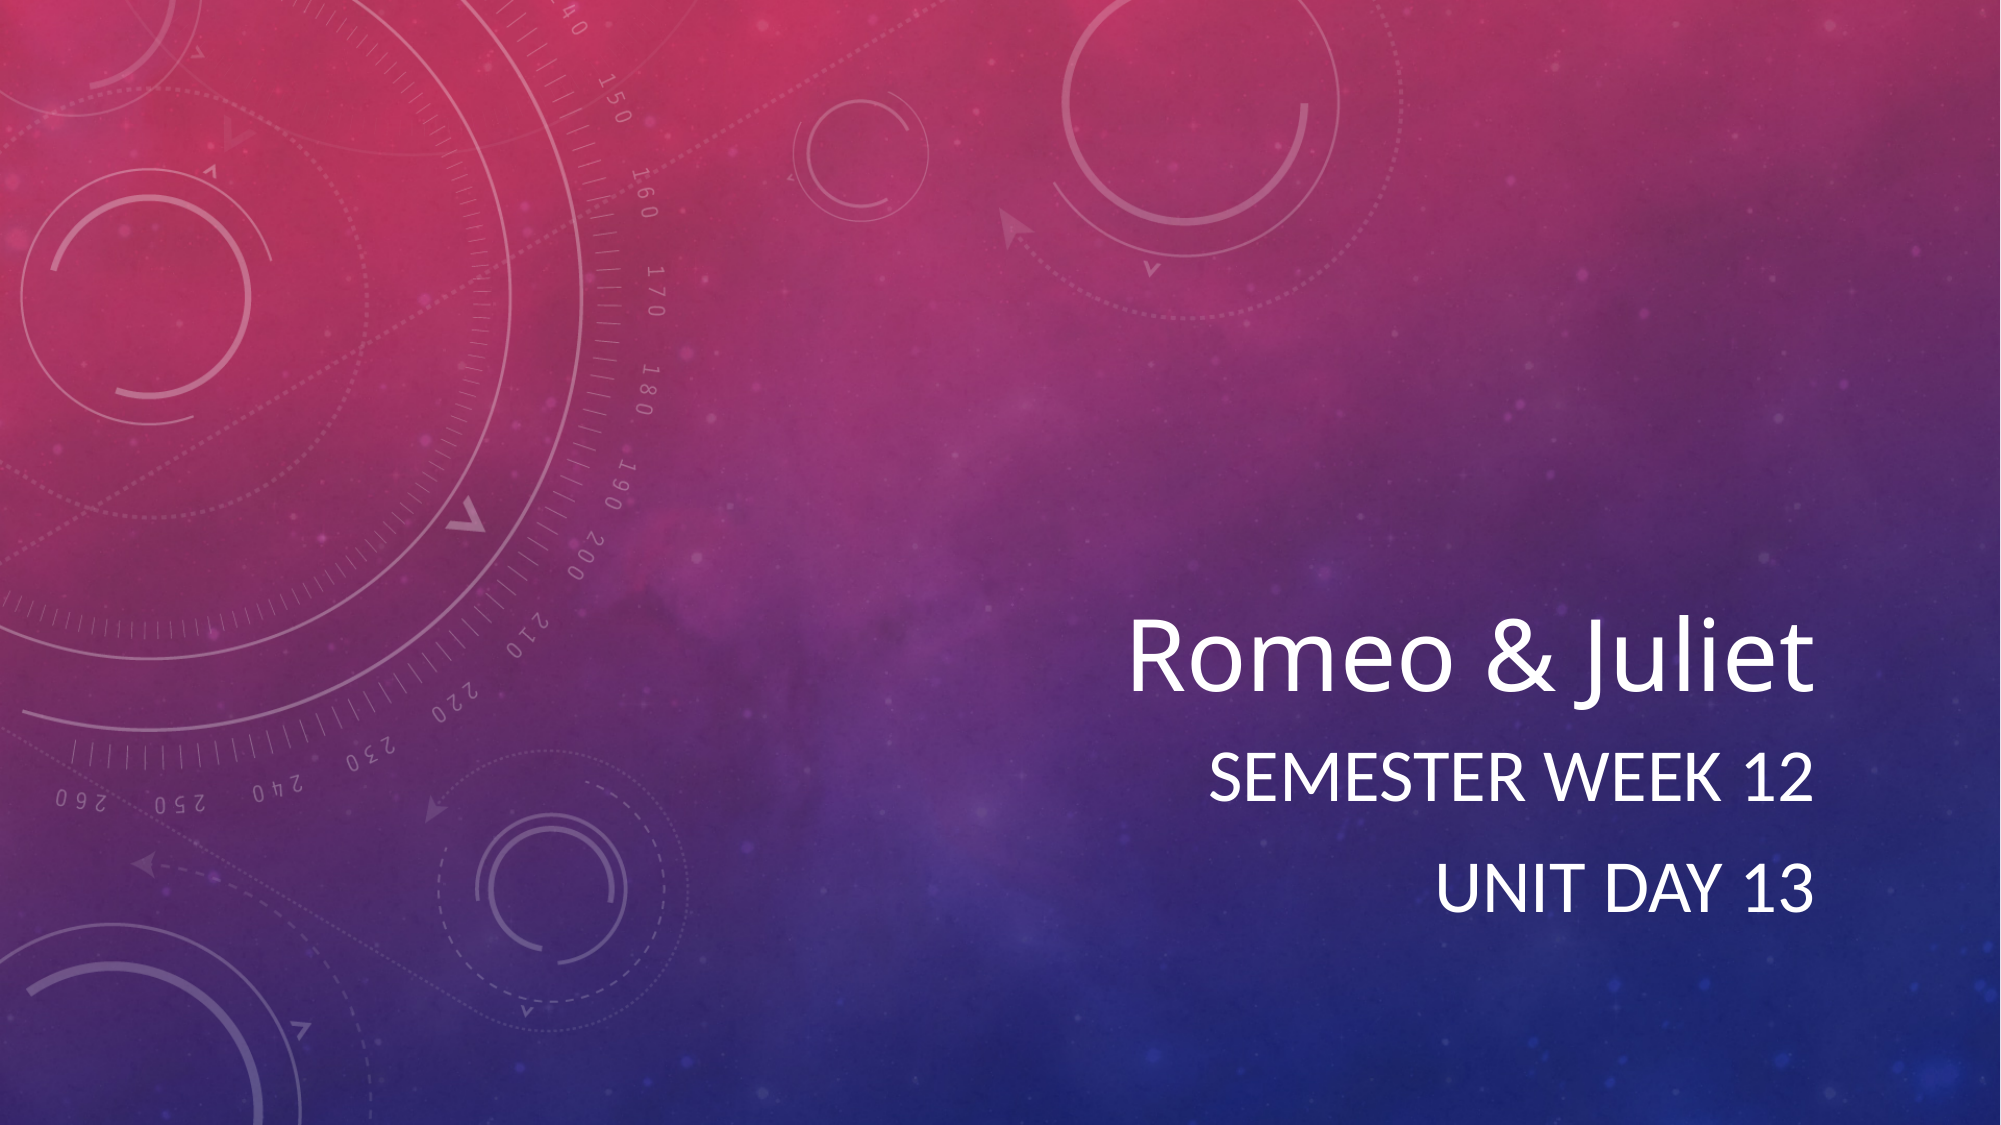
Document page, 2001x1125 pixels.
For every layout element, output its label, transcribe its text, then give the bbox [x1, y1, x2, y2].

subtitle Semester Week 12 Unit Day 13 [650, 719, 1831, 950]
picture [0, 0, 2001, 1125]
title Romeo & Juliet [650, 322, 1831, 719]
